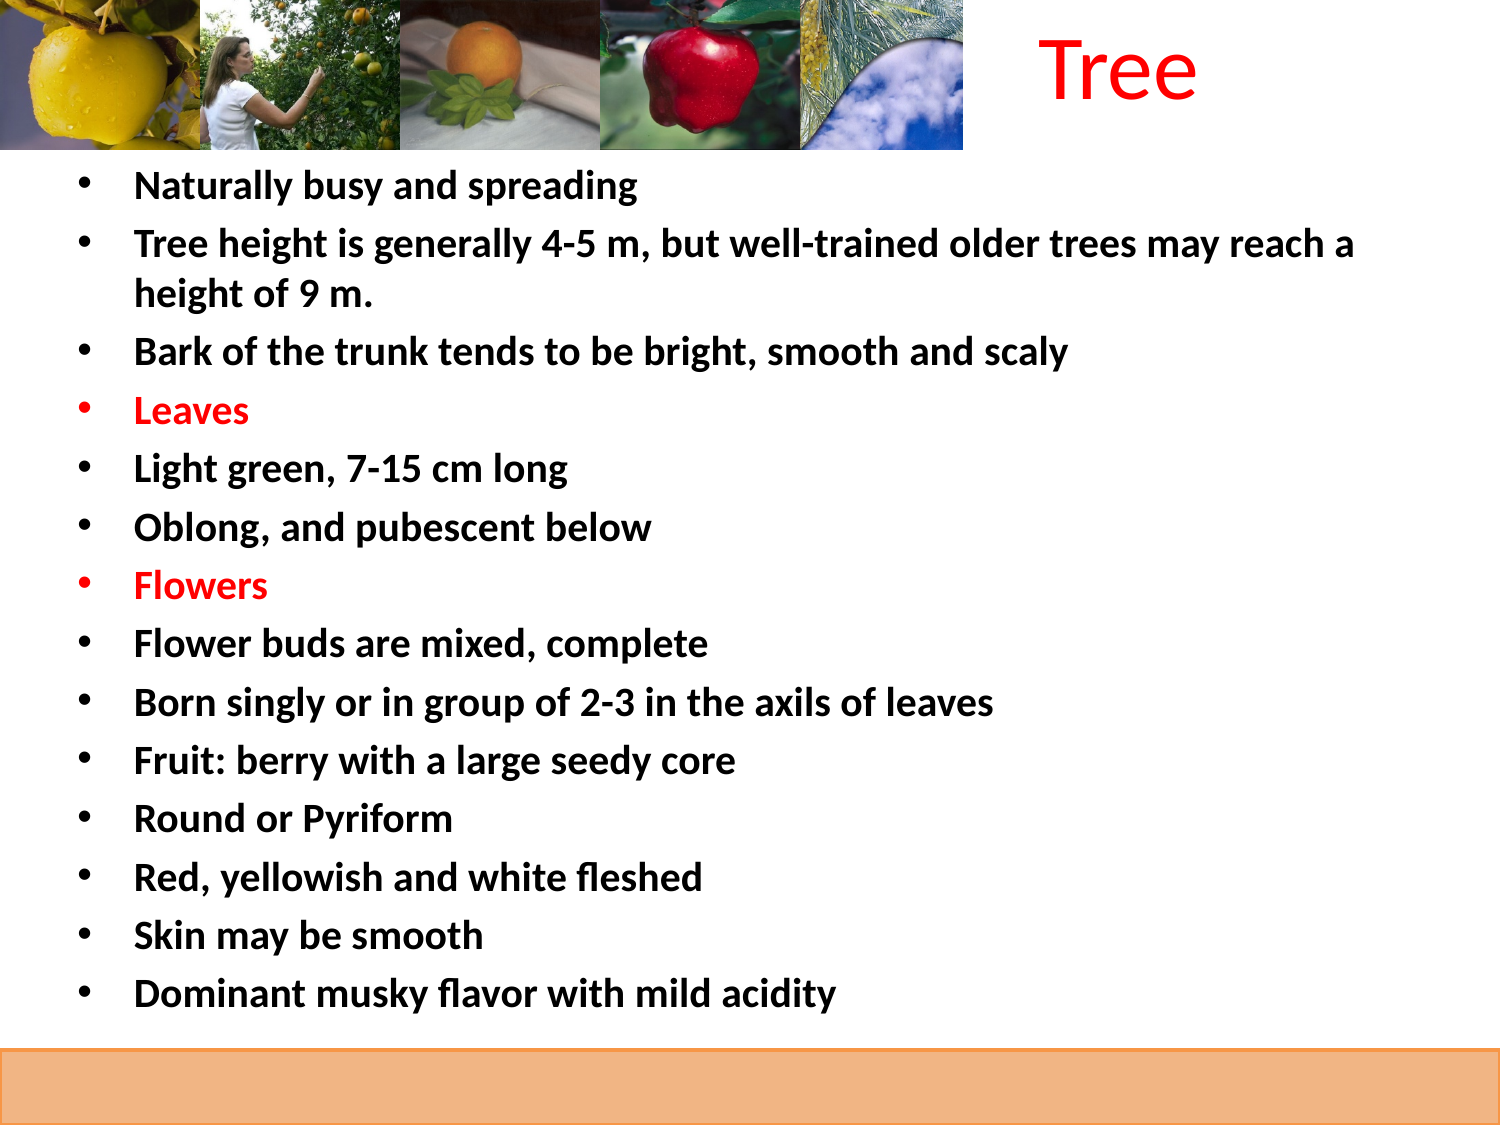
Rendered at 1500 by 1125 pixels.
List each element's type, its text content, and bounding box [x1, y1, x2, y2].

title Tree [862, 24, 1375, 100]
list Naturally busy and spreading Tree height is generally 4-5 m, but well-trained older trees may reach a height of 9 m. Bark of the trunk tends to be bright, smooth and scaly Leaves Light green, 7-15 cm long Oblong, and pubescent below Flowers Flower buds are mixed, complete Born singly or in group of 2-3 in the axils of leaves Fruit: berry with a large seedy core Round or Pyriform Red, yellowish and white fleshed Skin may be smooth Dominant musky flavor with mild acidity [62, 149, 1413, 993]
picture [0, 0, 963, 150]
